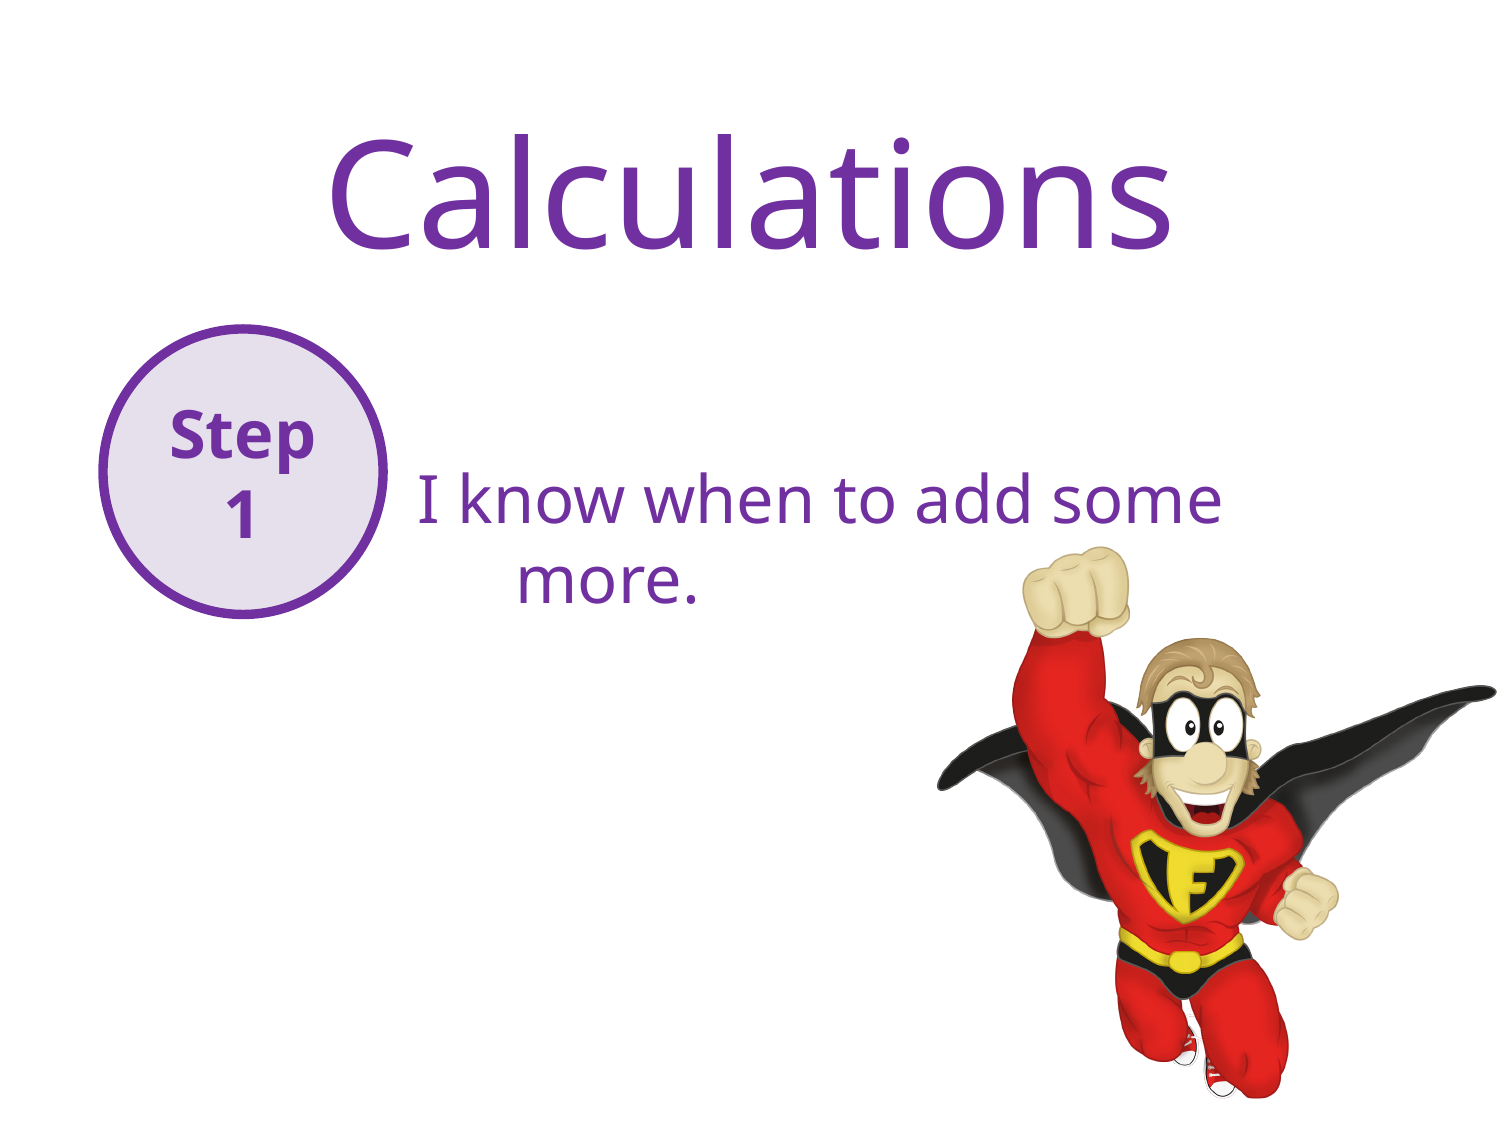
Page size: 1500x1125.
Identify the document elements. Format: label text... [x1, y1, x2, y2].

title Calculations [74, 44, 1426, 262]
list I know when to add some more. [74, 262, 1426, 1006]
picture [933, 525, 1500, 1125]
text_box Step 1 [100, 326, 386, 617]
